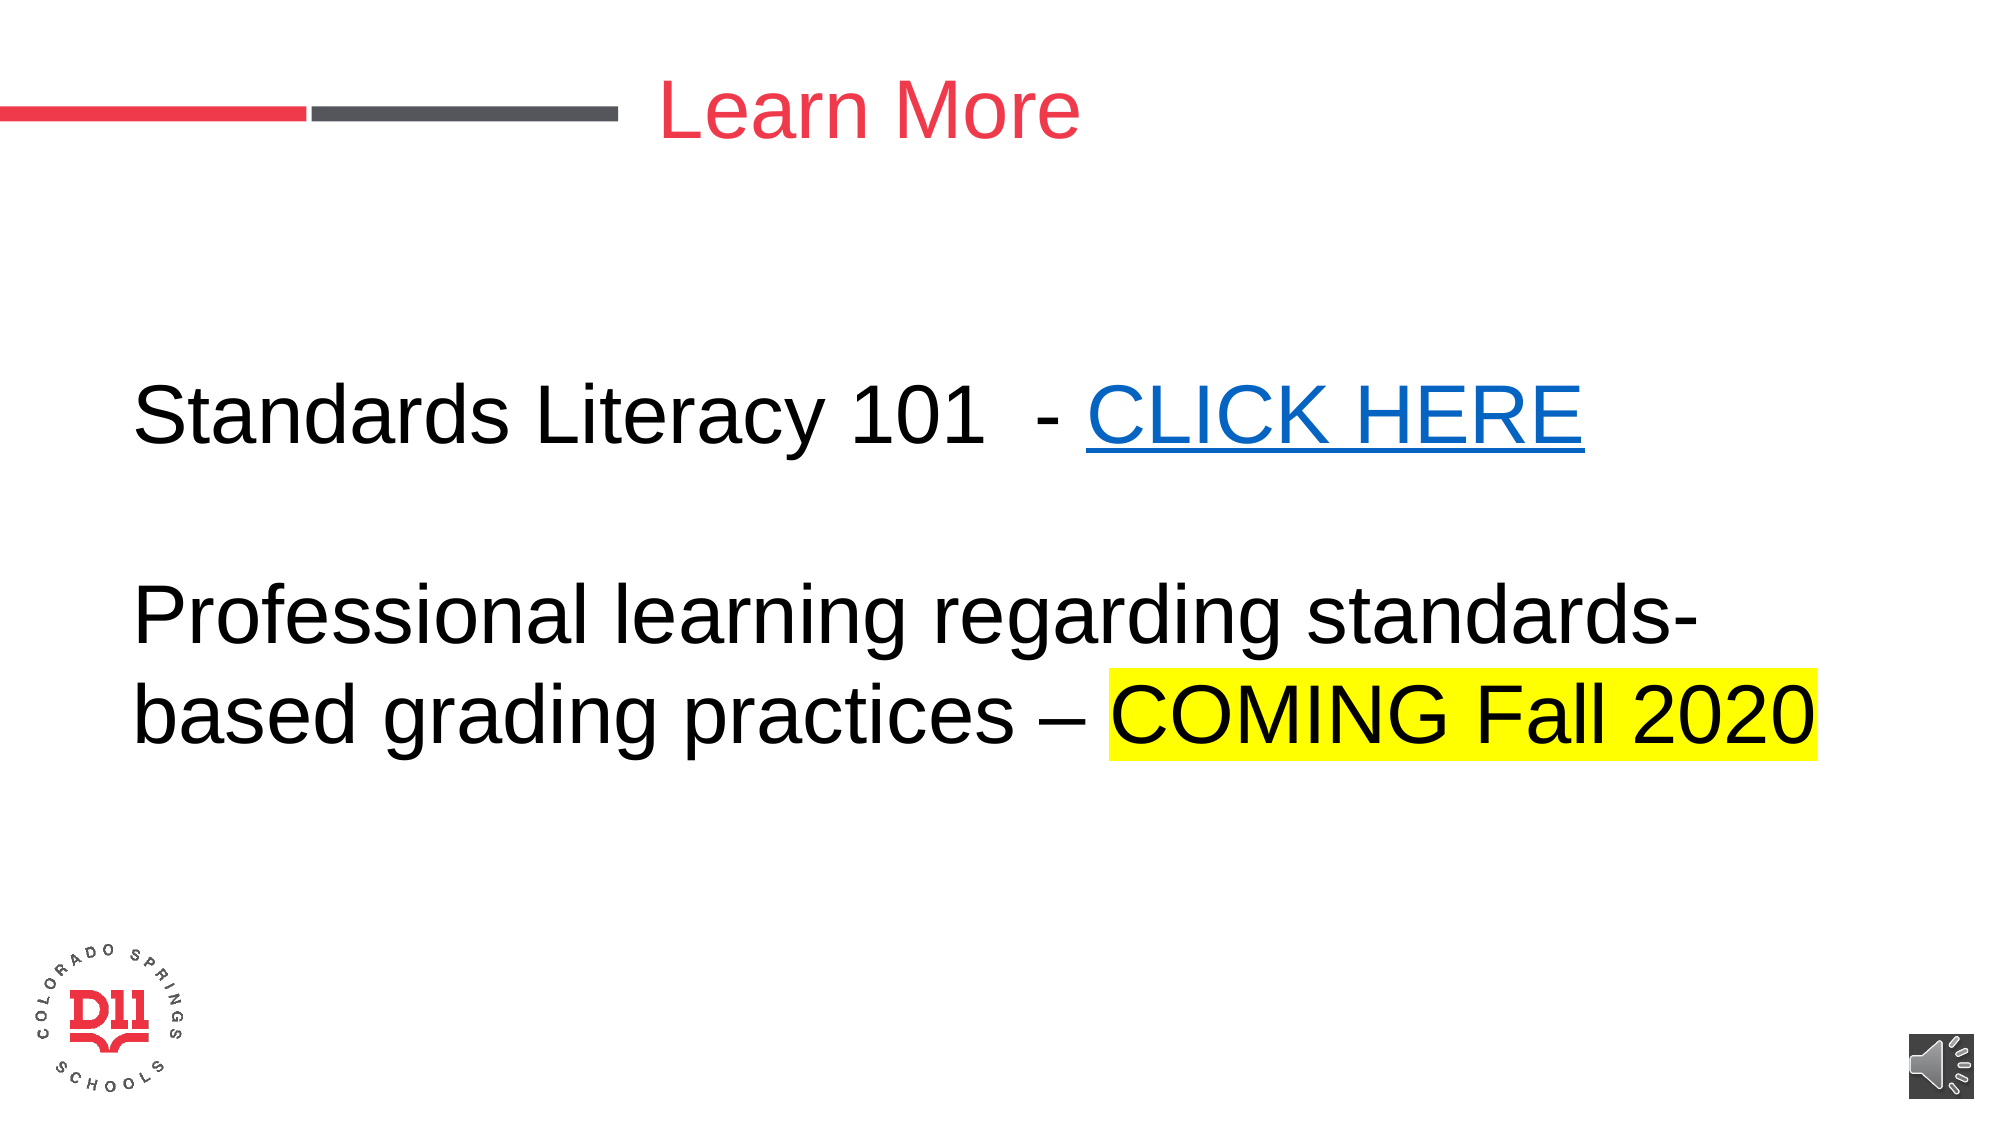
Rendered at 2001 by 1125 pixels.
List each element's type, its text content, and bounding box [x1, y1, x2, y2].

text_box Standards Literacy 101 - CLICK HERE Professional learning regarding standards-based grading practices – COMING Fall 2020 [117, 352, 1883, 768]
list Learn More [643, 73, 2000, 150]
picture [1908, 1033, 1975, 1100]
picture [18, 927, 199, 1108]
slide_number 14 [1767, 1065, 1980, 1125]
